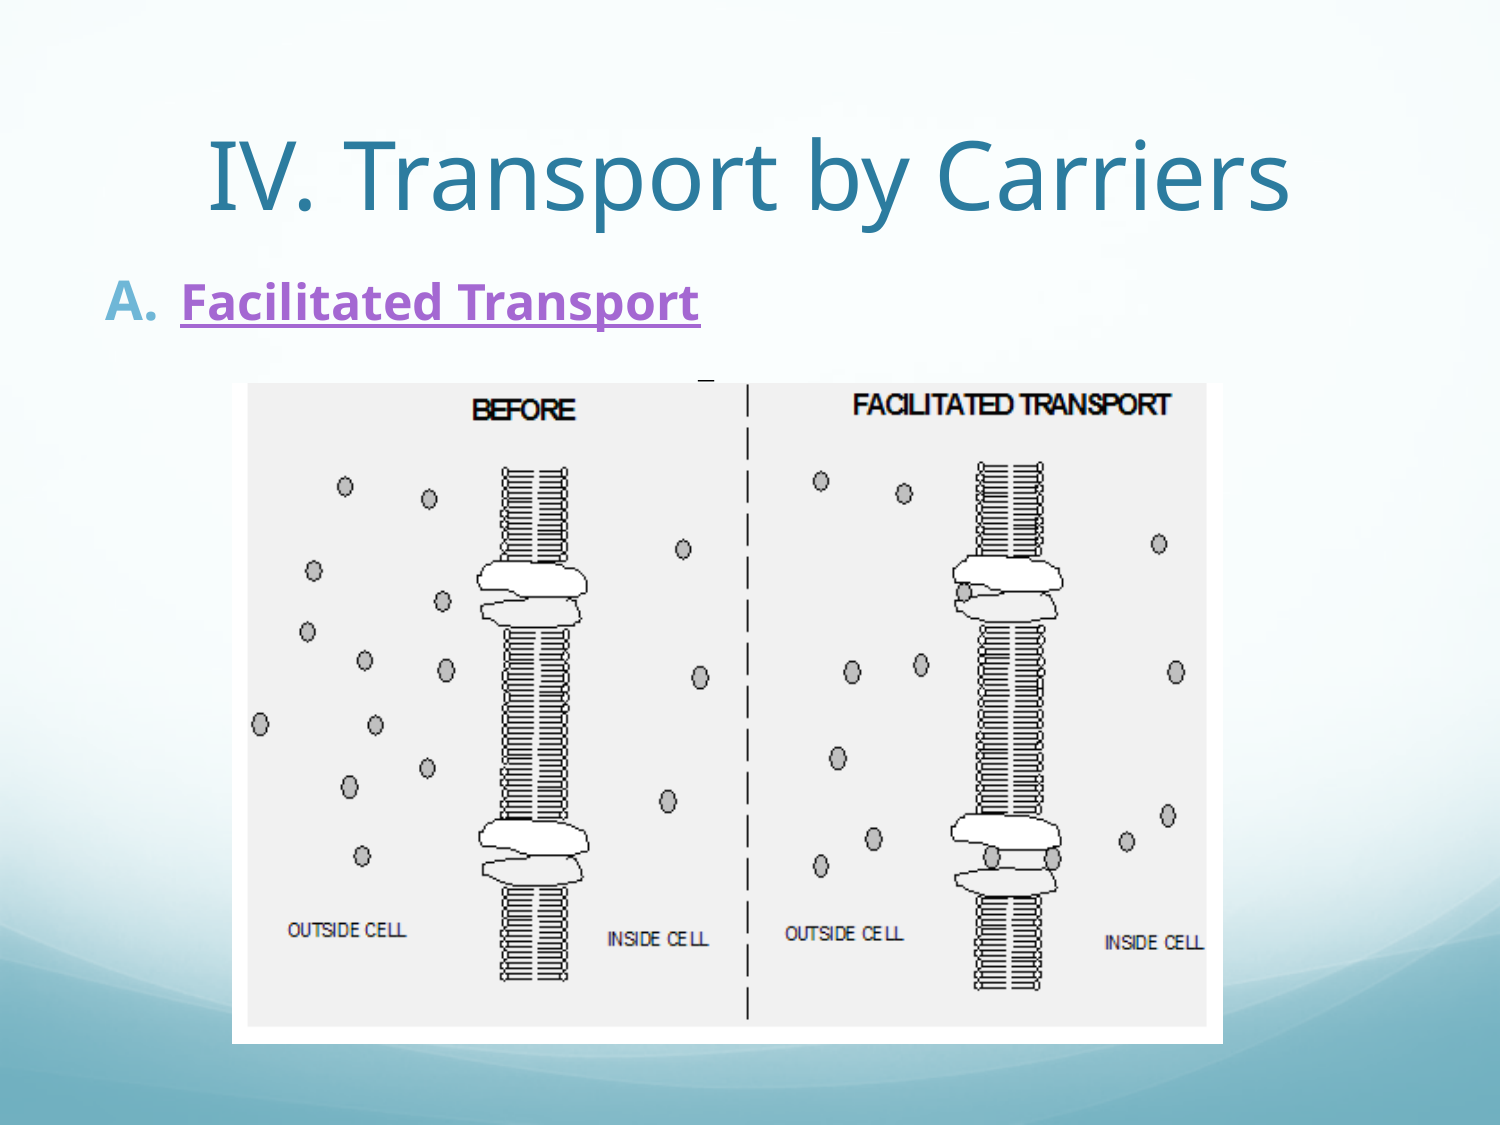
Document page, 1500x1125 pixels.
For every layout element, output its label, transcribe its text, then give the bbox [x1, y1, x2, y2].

title IV. Transport by Carriers [90, 17, 1410, 237]
picture [40, 380, 1469, 1045]
list Facilitated Transport [90, 262, 1410, 377]
